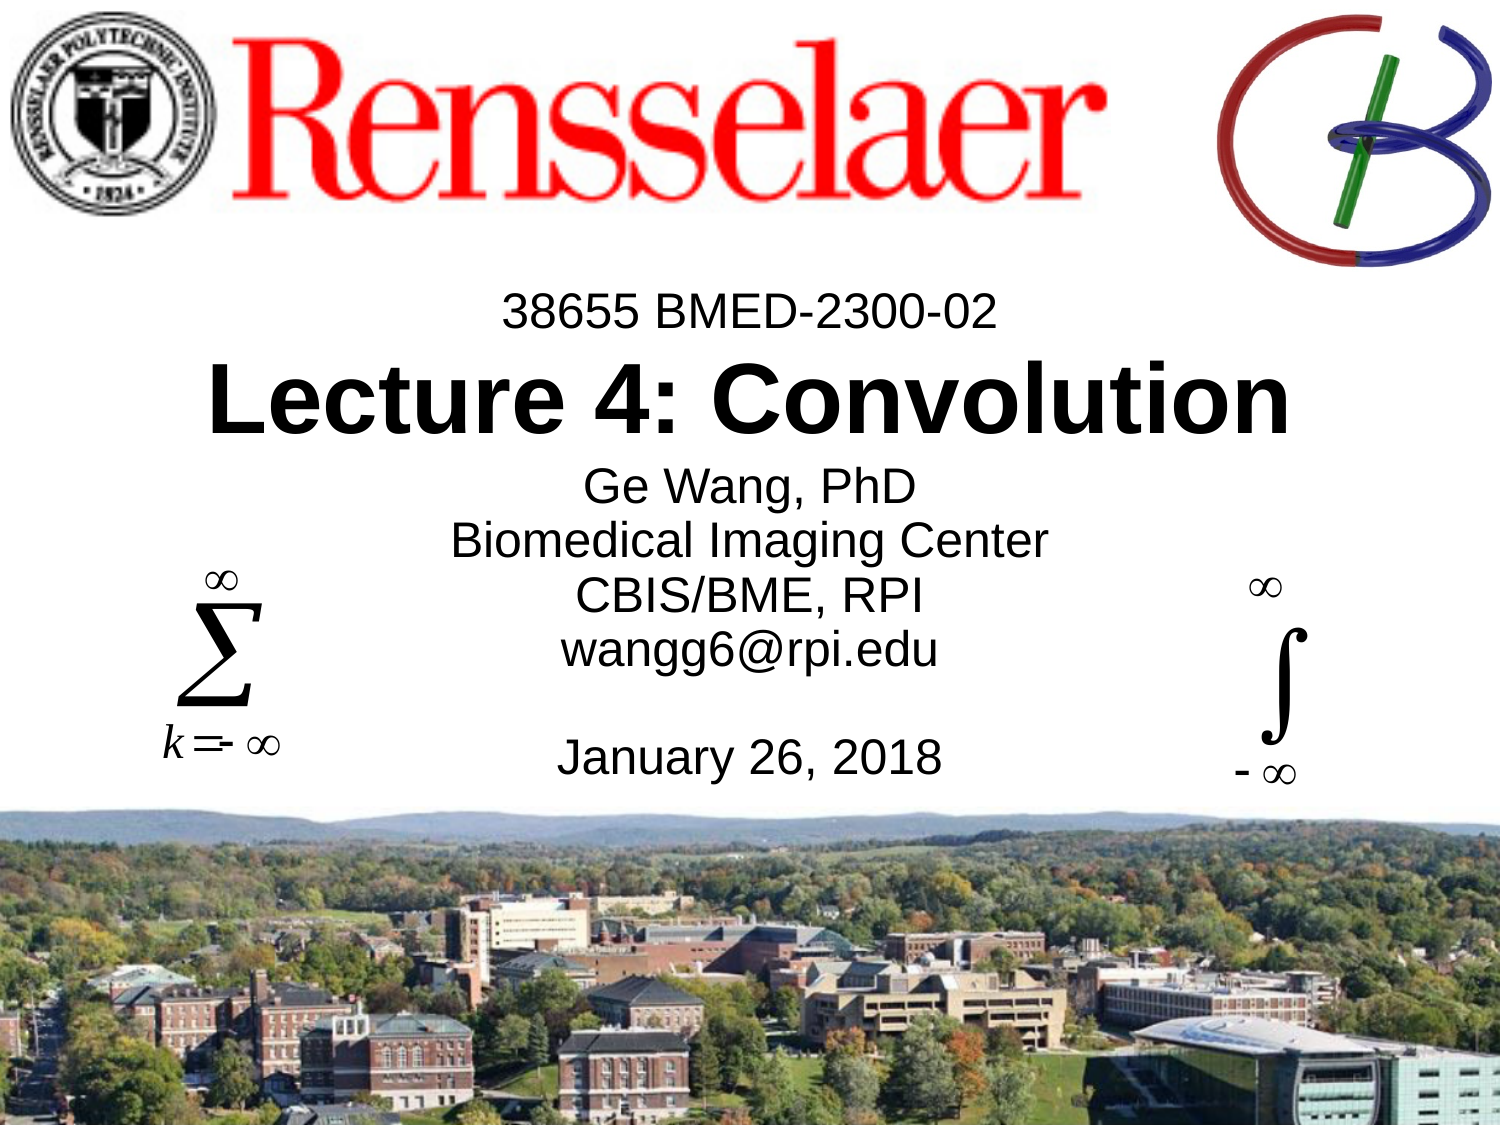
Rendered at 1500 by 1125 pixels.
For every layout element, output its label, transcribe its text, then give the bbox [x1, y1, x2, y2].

picture [0, 803, 1500, 1125]
picture [9, 9, 1111, 220]
text_box 38655 BMED-2300-02 Lecture 4: Convolution Ge Wang, PhD Biomedical Imaging Center CBIS/BME, RPI wangg6@rpi.edu January 26, 2018 [0, 282, 1500, 802]
picture [1214, 8, 1492, 272]
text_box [1226, 553, 1354, 798]
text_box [153, 544, 336, 772]
